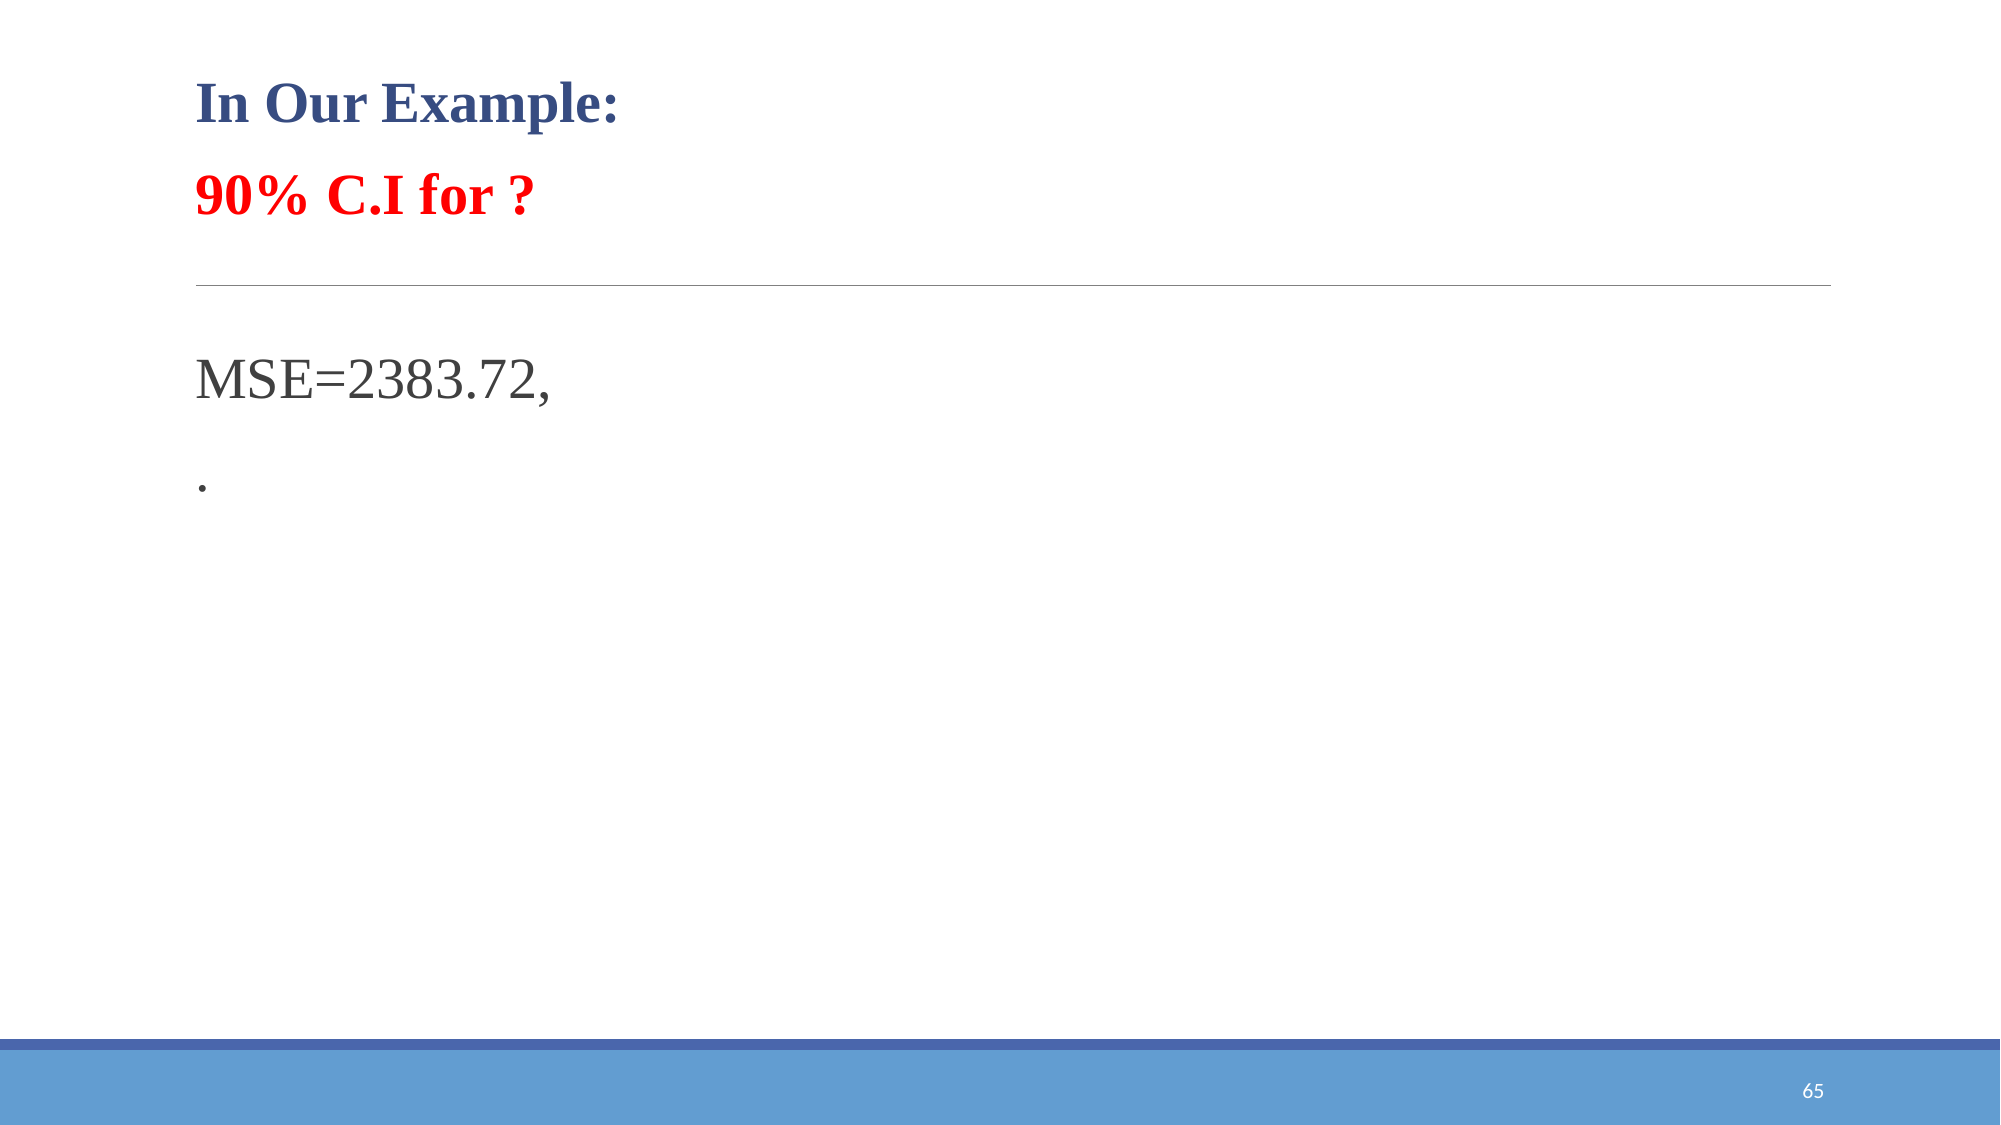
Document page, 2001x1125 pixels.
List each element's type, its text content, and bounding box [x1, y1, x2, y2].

slide_number 65 [1624, 1059, 1840, 1120]
